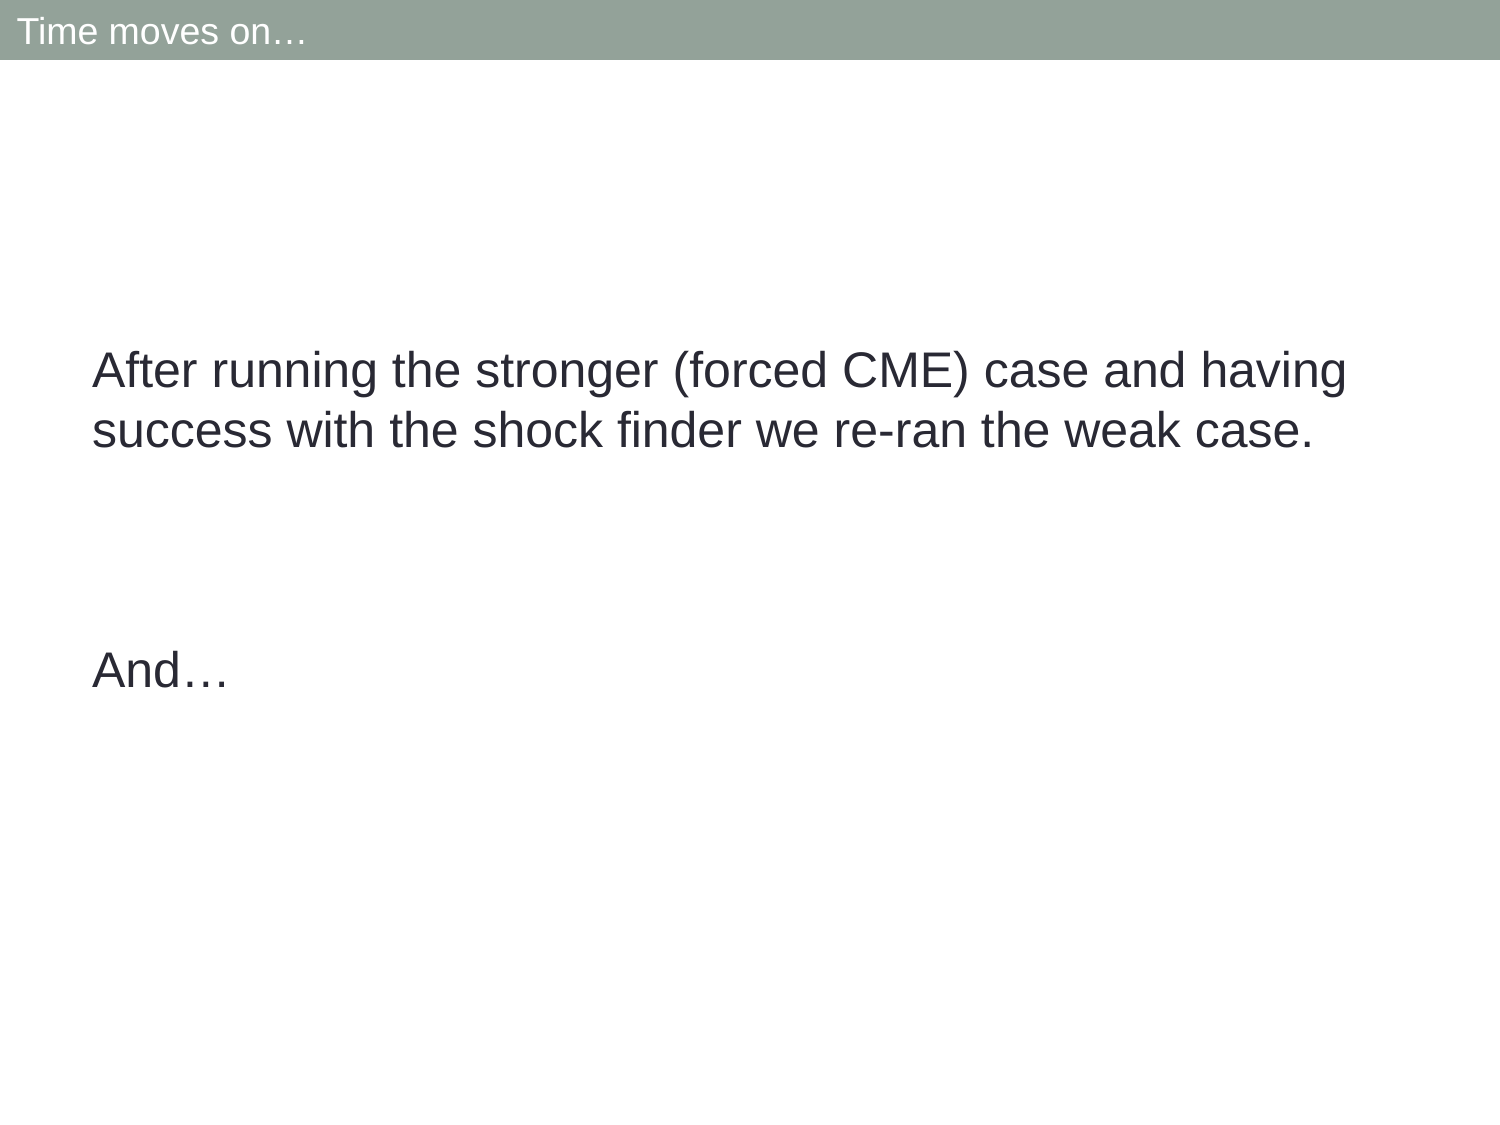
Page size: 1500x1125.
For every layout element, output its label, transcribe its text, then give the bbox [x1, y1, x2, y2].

text_box After running the stronger (forced CME) case and having success with the shock finder we re-ran the weak case. And… [77, 329, 1398, 705]
text_box Time moves on… [1, 0, 324, 60]
